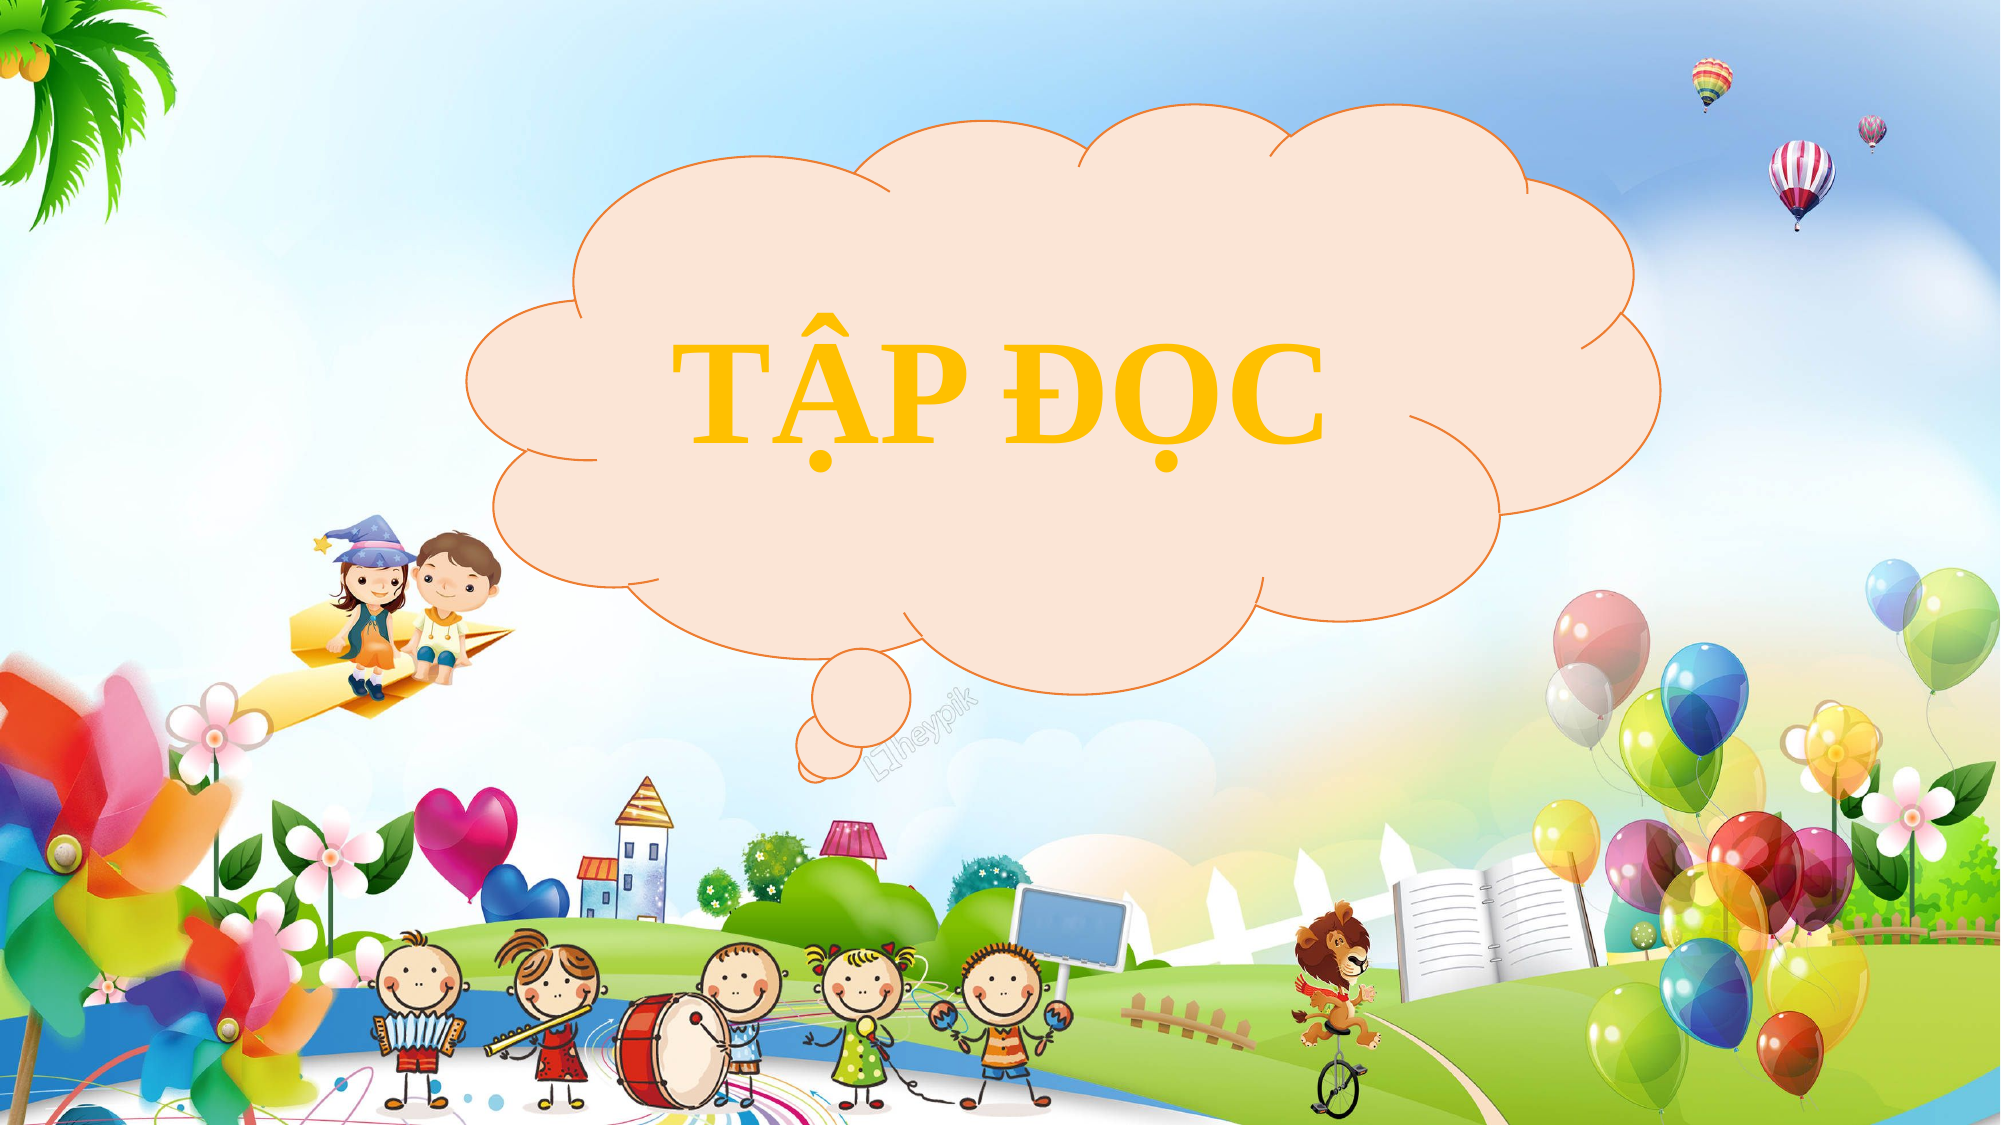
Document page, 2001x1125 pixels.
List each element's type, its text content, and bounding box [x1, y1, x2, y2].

text_box TẬP ĐỌC [465, 103, 1662, 784]
picture [0, 0, 2001, 1125]
